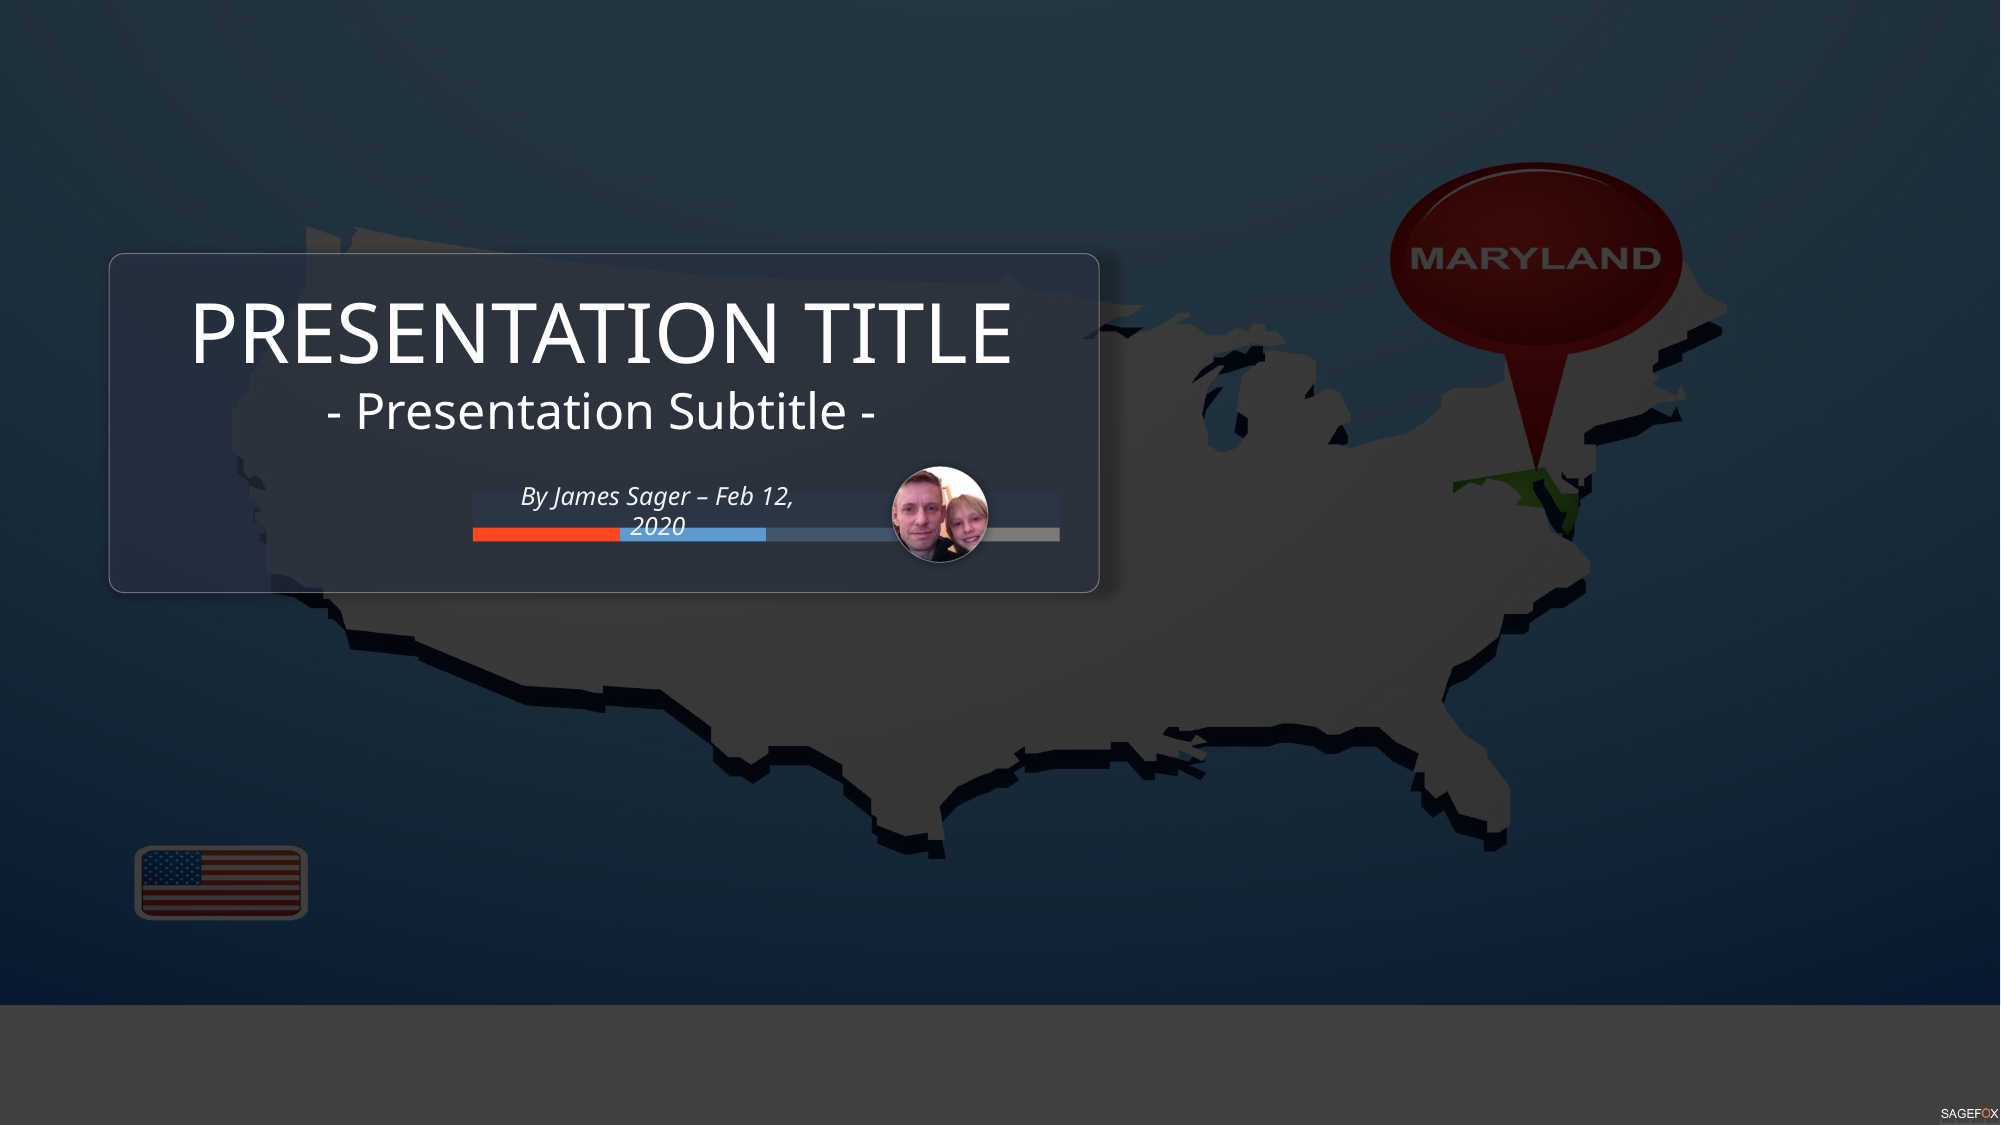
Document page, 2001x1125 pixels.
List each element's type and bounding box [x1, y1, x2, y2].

picture [0, 0, 2001, 1125]
text_box [109, 253, 1100, 593]
